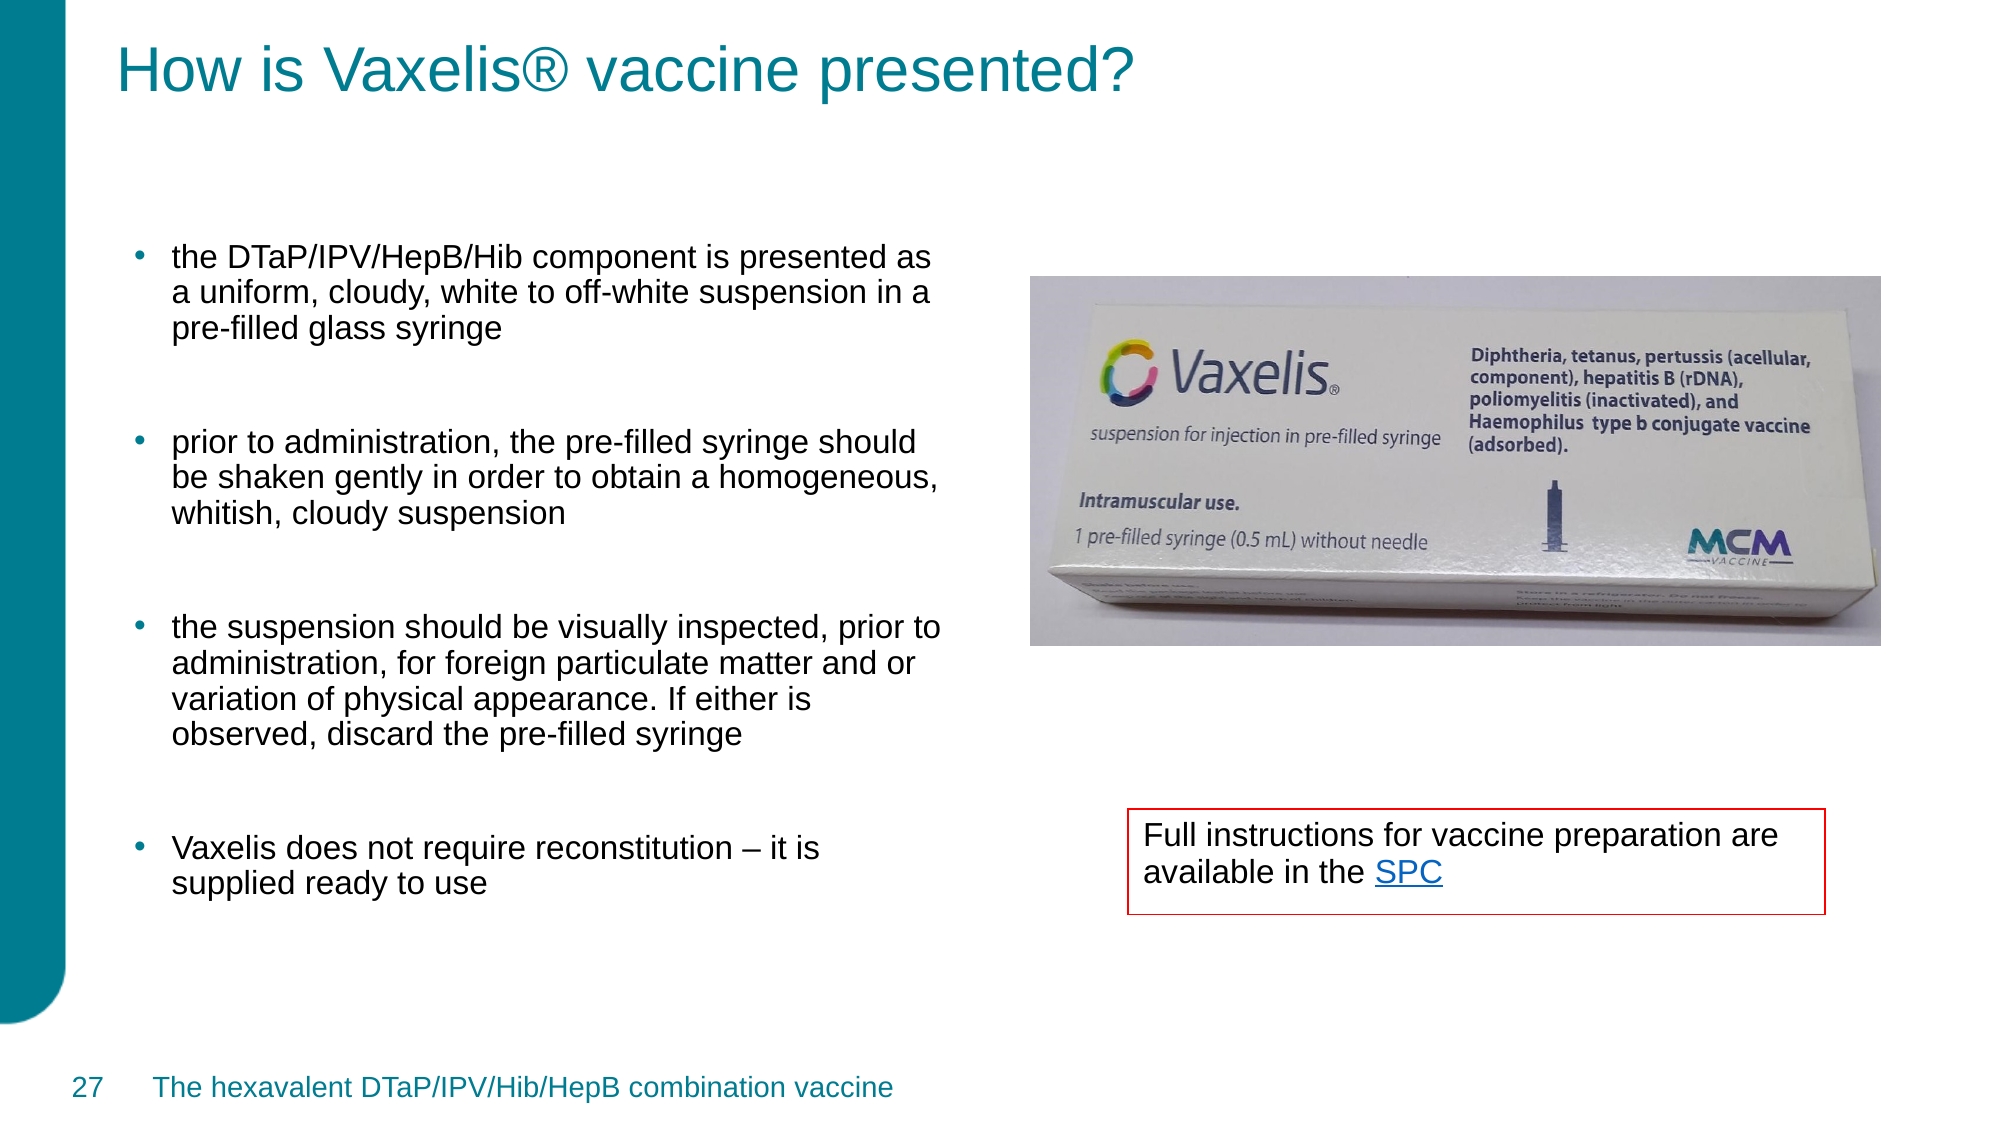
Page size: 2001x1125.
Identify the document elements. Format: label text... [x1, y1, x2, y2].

title How is Vaxelis® vaccine presented? [101, 29, 1926, 189]
footer The hexavalent DTaP/IPV/Hib/HepB combination vaccine [137, 1056, 1780, 1116]
slide_number 27 [21, 1056, 120, 1117]
table_header Full instructions for vaccine preparation are available in the SPC [1129, 810, 1824, 914]
list the DTaP/IPV/HepB/Hib component is presented as a uniform, cloudy, white to off-white suspension in a pre-filled glass syringe prior to administration, the pre-filled syringe should be shaken gently in order to obtain a homogeneous, whitish, cloudy suspension the suspension should be visually inspected, prior to administration, for foreign particulate matter and or variation of physical appearance. If either is observed, discard the pre-filled syringe Vaxelis does not require reconstitution – it is supplied ready to use [119, 231, 970, 946]
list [1030, 276, 1881, 646]
